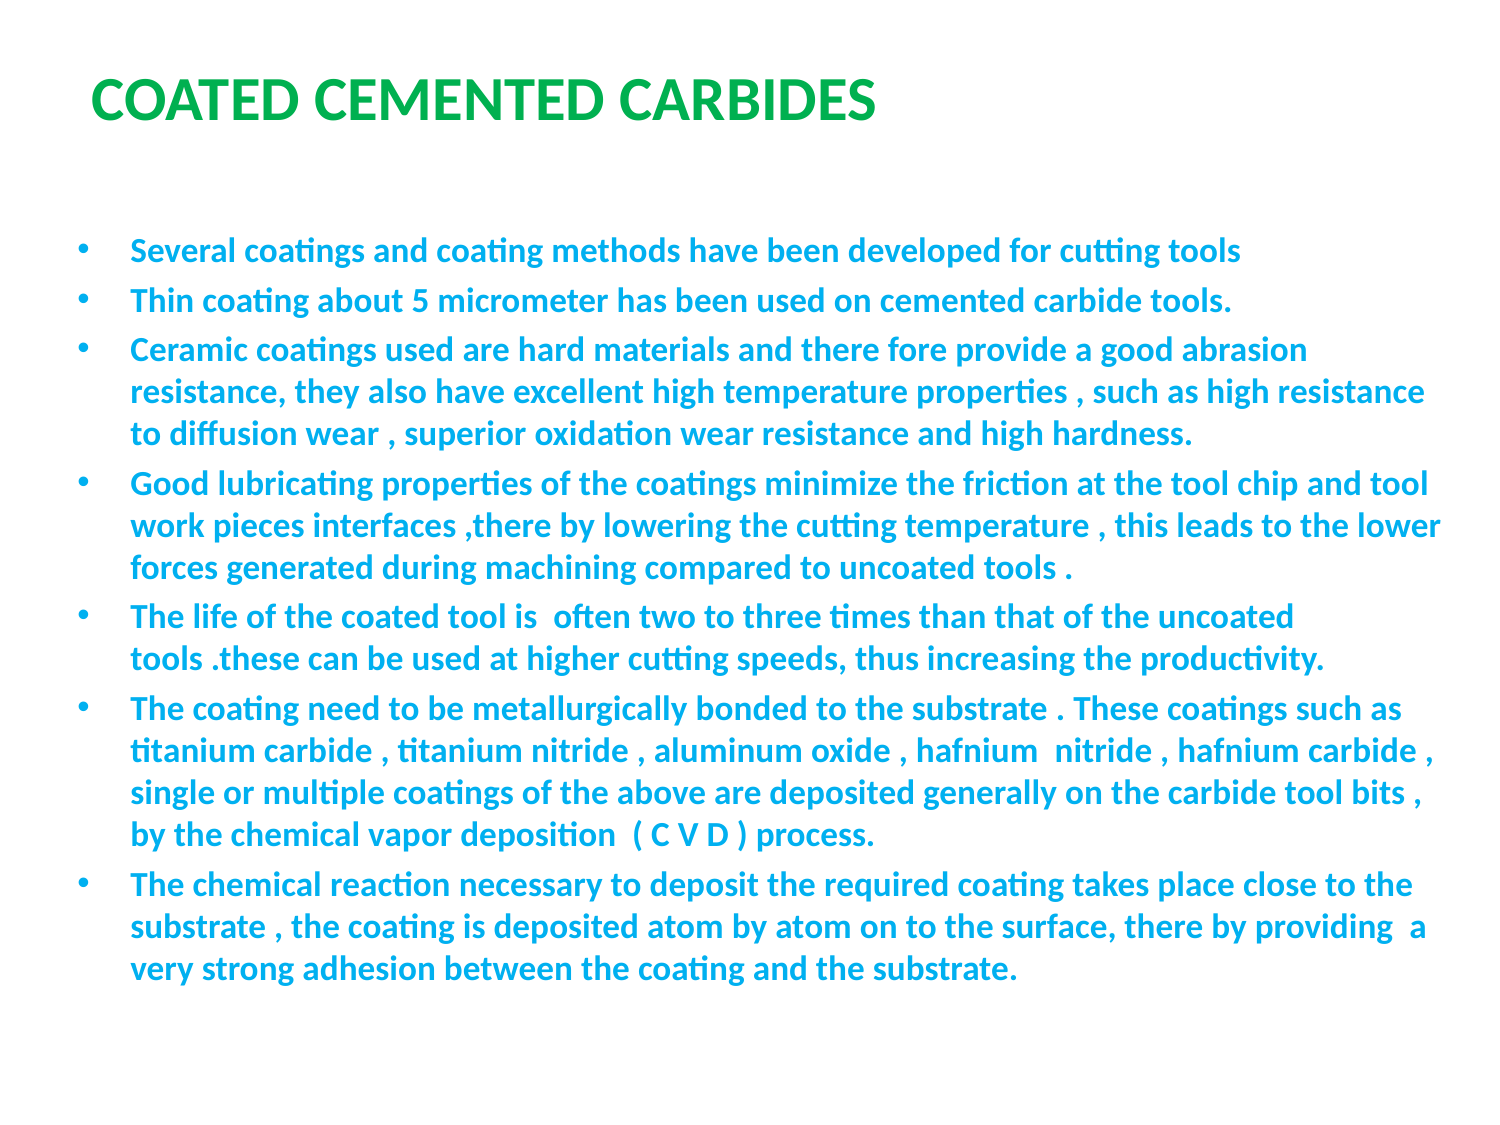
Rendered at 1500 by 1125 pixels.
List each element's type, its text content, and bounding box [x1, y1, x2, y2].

list COATED CEMENTED CARBIDES Several coatings and coating methods have been developed for cutting tools Thin coating about 5 micrometer has been used on cemented carbide tools. Ceramic coatings used are hard materials and there fore provide a good abrasion resistance, they also have excellent high temperature properties , such as high resistance to diffusion wear , superior oxidation wear resistance and high hardness. Good lubricating properties of the coatings minimize the friction at the tool chip and tool work pieces interfaces ,there by lowering the cutting temperature , this leads to the lower forces generated during machining compared to uncoated tools . The life of the coated tool is often two to three times than that of the uncoated tools .these can be used at higher cutting speeds, thus increasing the productivity. The coating need to be metallurgically bonded to the substrate . These coatings such as titanium carbide , titanium nitride , aluminum oxide , hafnium nitride , hafnium carbide , single or multiple coatings of the above are deposited generally on the carbide tool bits , by the chemical vapor deposition ( C V D ) process. The chemical reaction necessary to deposit the required coating takes place close to the substrate , the coating is deposited atom by atom on to the surface, there by providing a very strong adhesion between the coating and the substrate. [62, 50, 1463, 1050]
